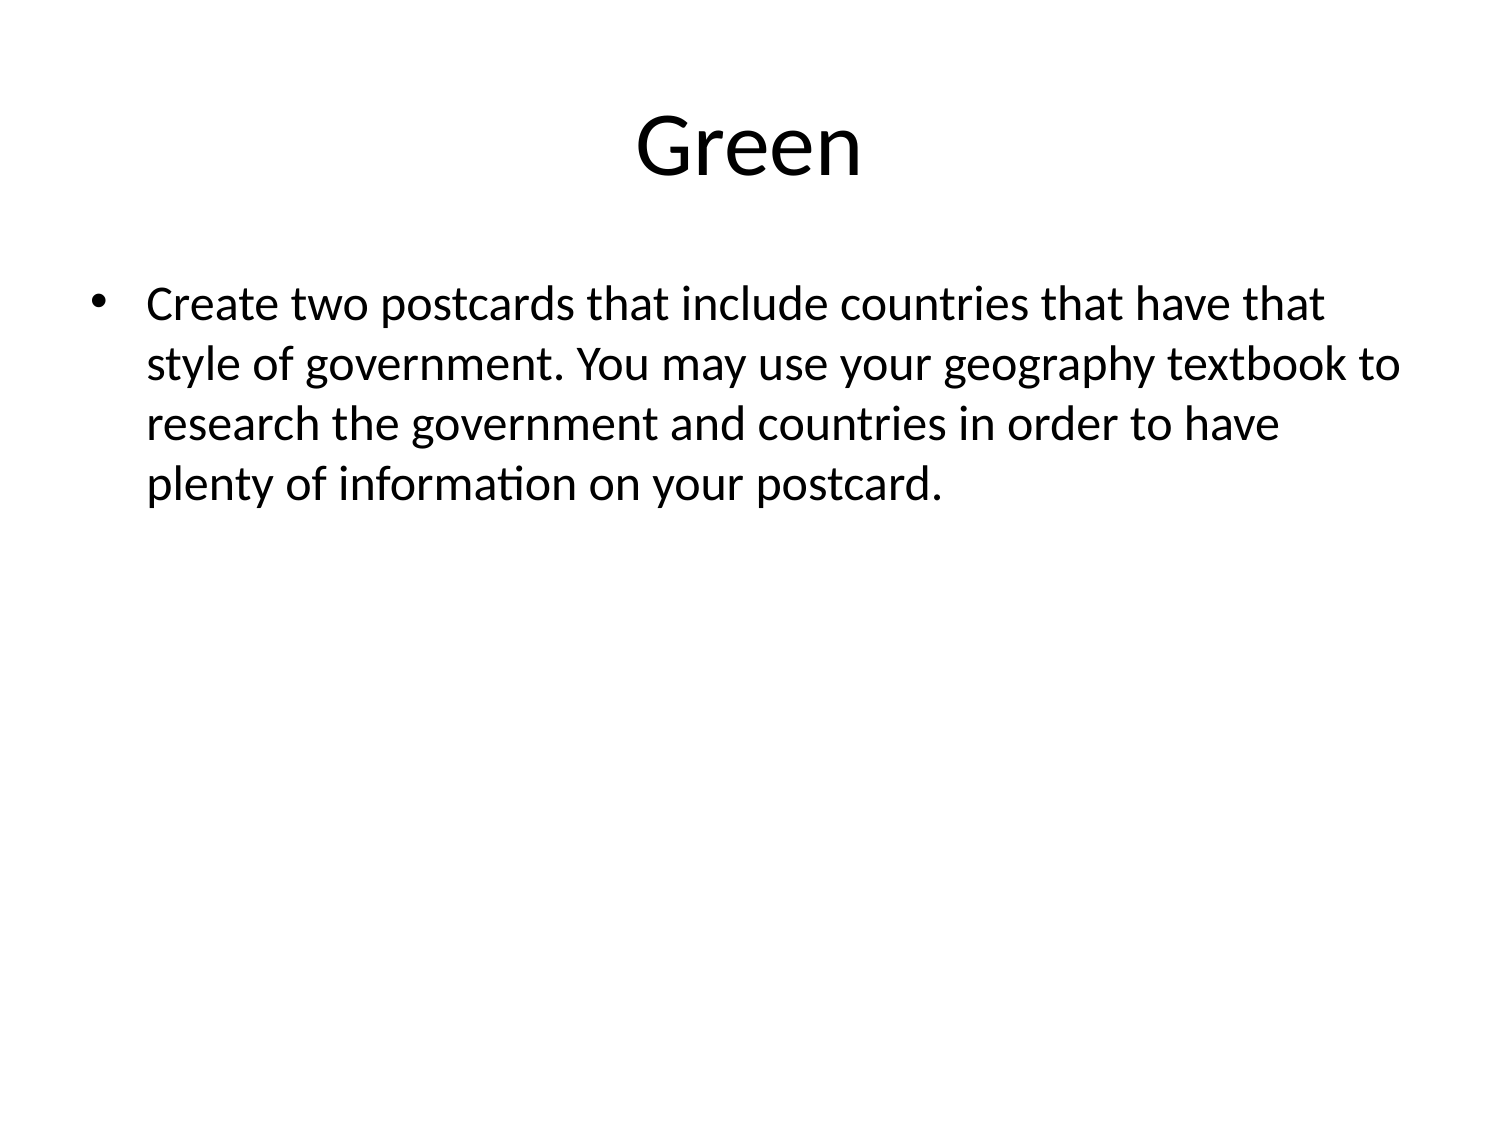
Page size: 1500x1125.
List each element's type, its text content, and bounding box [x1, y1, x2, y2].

title Green [75, 45, 1425, 233]
list Create two postcards that include countries that have that style of government. You may use your geography textbook to research the government and countries in order to have plenty of information on your postcard. [75, 262, 1425, 1005]
